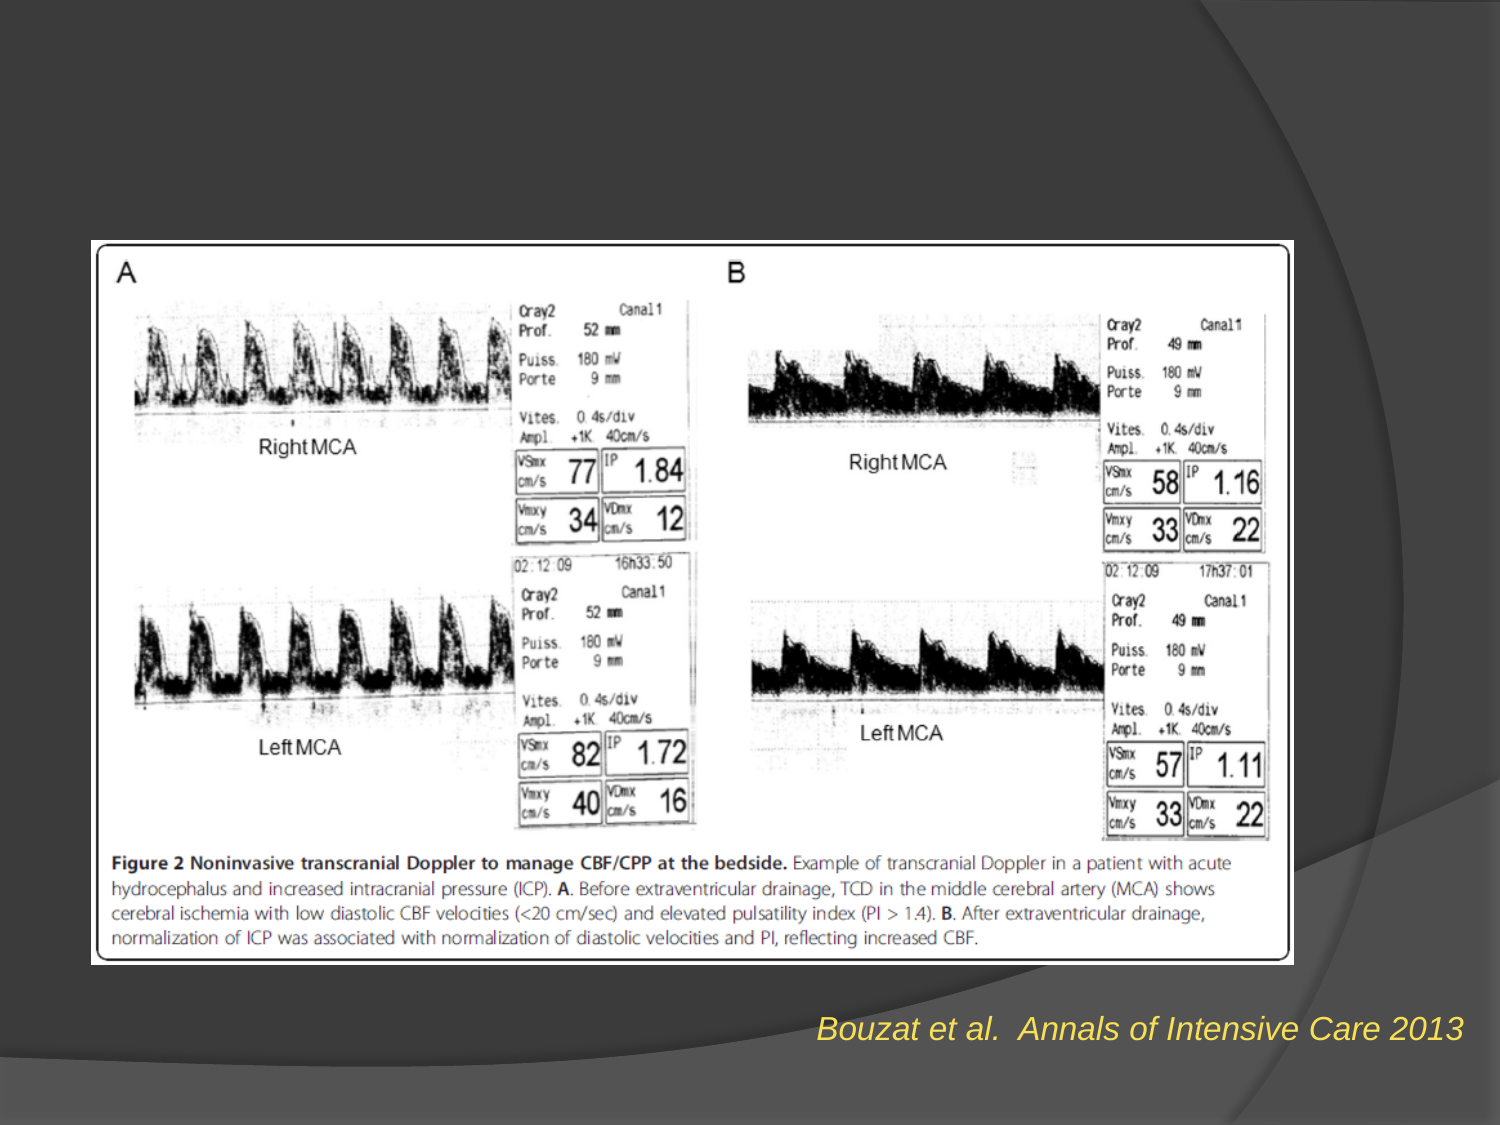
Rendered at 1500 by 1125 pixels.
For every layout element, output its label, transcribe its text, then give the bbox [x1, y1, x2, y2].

picture [90, 240, 1294, 965]
list Bouzat et al. Annals of Intensive Care 2013 [795, 999, 1483, 1111]
